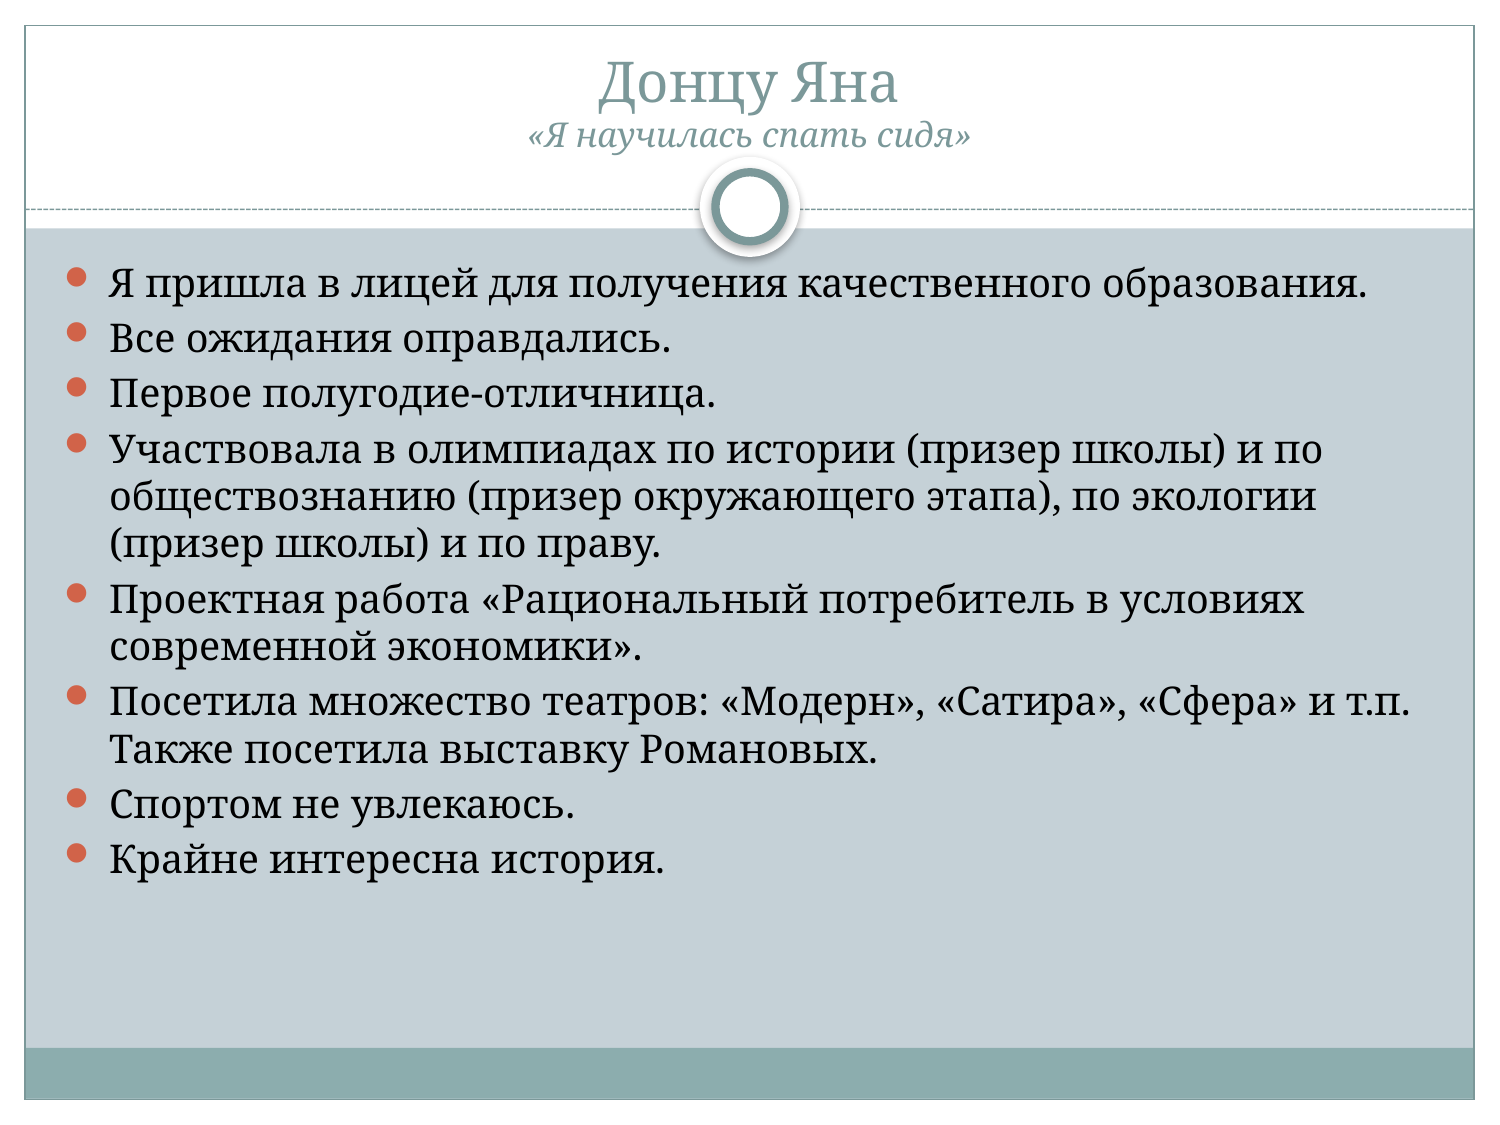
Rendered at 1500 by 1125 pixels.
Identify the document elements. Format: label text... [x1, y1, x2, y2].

title Донцу Яна «Я научилась спать сидя» [49, 37, 1450, 162]
list Я пришла в лицей для получения качественного образования. Все ожидания оправдались. Первое полугодие-отличница. Участвовала в олимпиадах по истории (призер школы) и по обществознанию (призер окружающего этапа), по экологии (призер школы) и по праву. Проектная работа «Рациональный потребитель в условиях современной экономики». Посетила множество театров: «Модерн», «Сатира», «Сфера» и т.п. Также посетила выставку Романовых. Спортом не увлекаюсь. Крайне интересна история. [49, 250, 1445, 1001]
